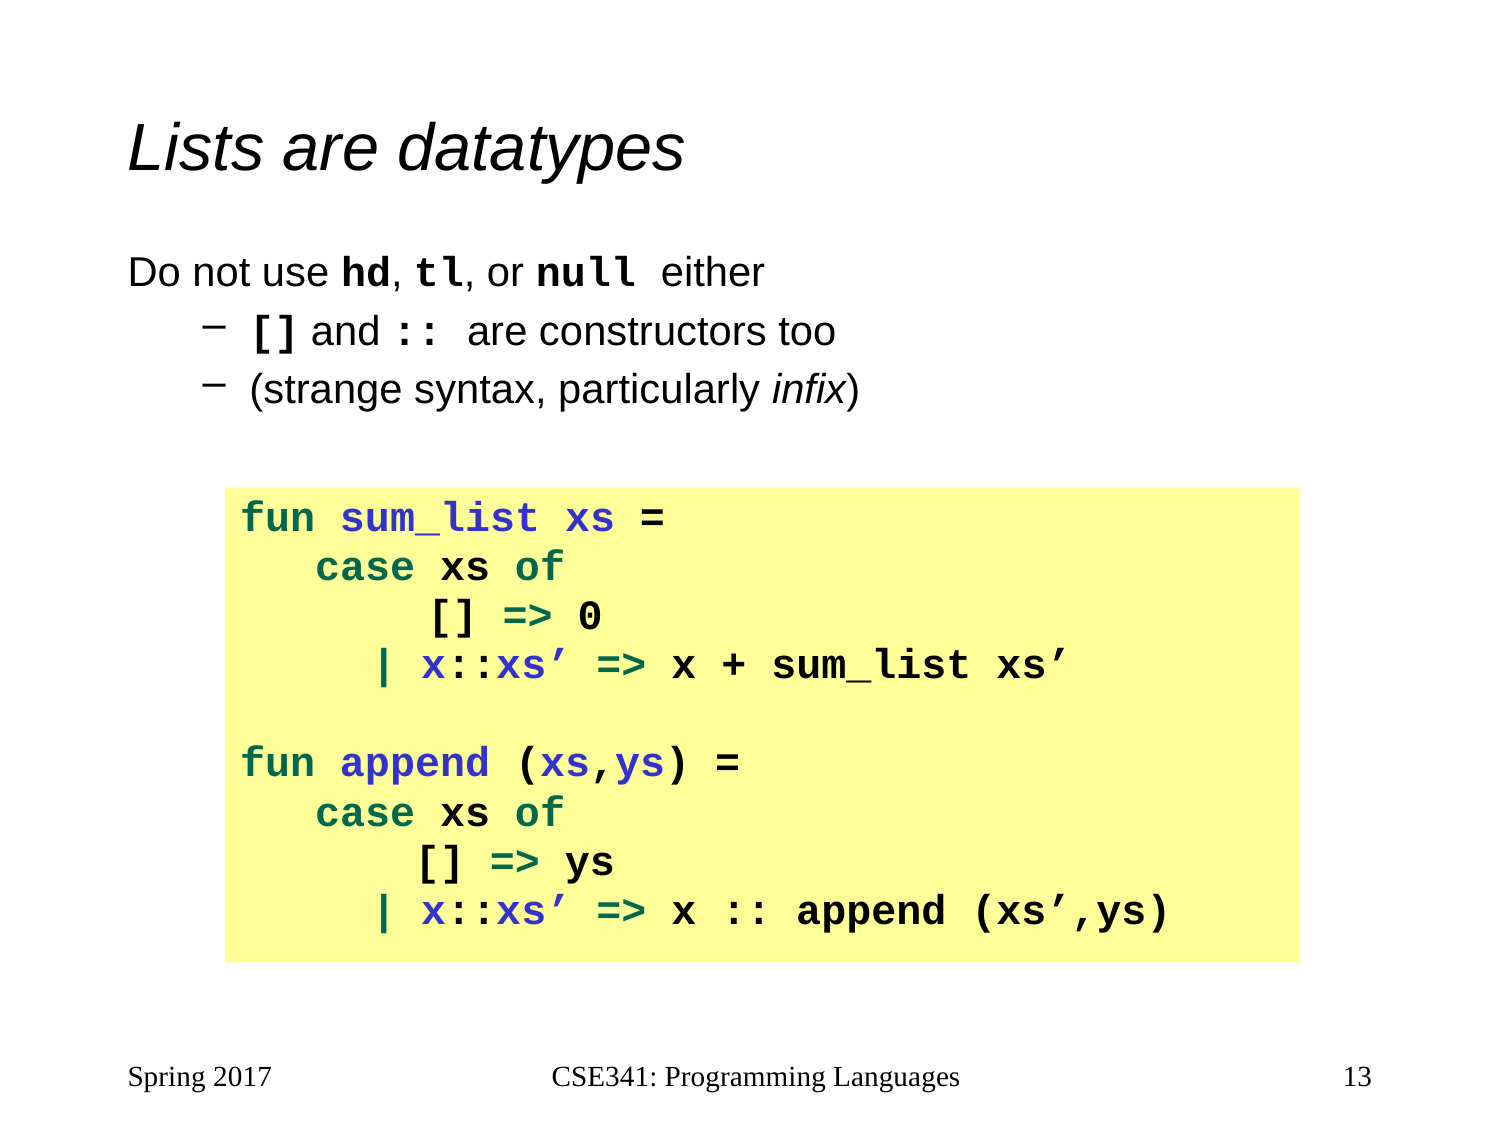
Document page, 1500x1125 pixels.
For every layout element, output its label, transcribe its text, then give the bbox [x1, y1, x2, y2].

text_box fun sum_list xs = case xs of [] => 0 | x::xs’ => x + sum_list xs’ fun append (xs,ys) = case xs of [] => ys | x::xs’ => x :: append (xs’,ys) [225, 487, 1300, 963]
slide_number Spring 2017 [112, 1049, 426, 1125]
slide_number 13 [1074, 1049, 1388, 1125]
list Do not use hd, tl, or null either [] and :: are constructors too (strange syntax, particularly infix) [112, 237, 1388, 451]
footer CSE341: Programming Languages [474, 1049, 1038, 1125]
title Lists are datatypes [112, 49, 1388, 237]
